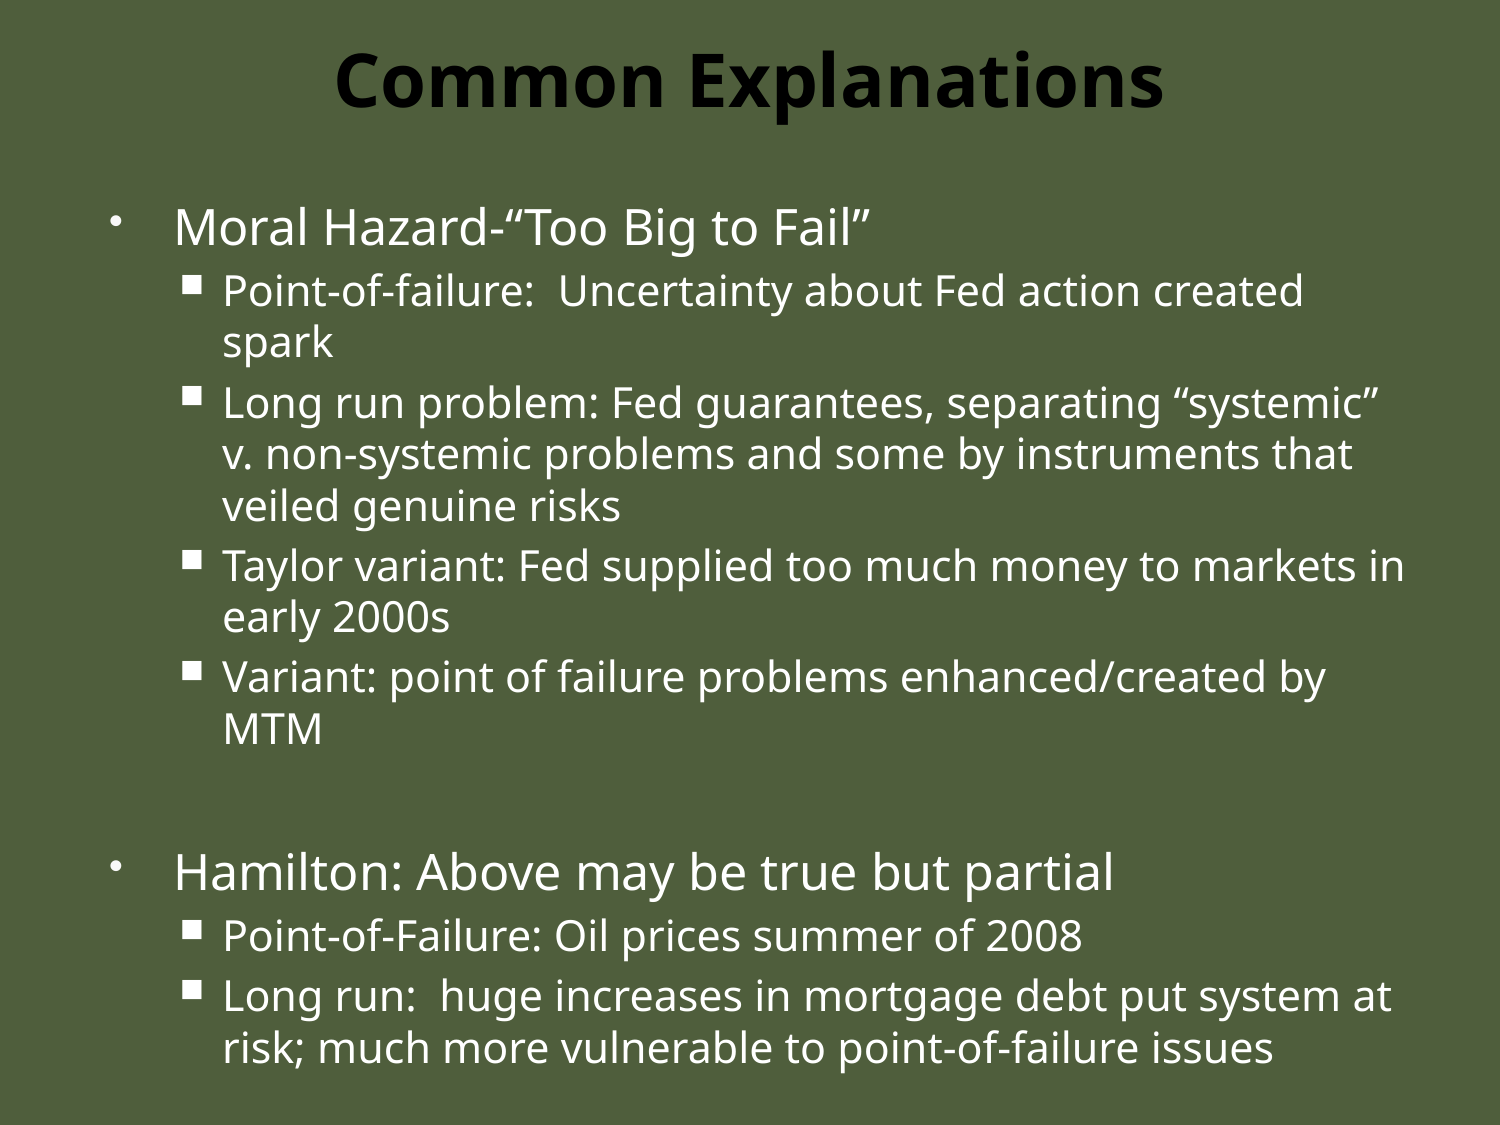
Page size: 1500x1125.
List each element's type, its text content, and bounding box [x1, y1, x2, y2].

title Common Explanations [75, 24, 1425, 130]
list Moral Hazard-“Too Big to Fail” Point-of-failure: Uncertainty about Fed action created spark Long run problem: Fed guarantees, separating “systemic” v. non-systemic problems and some by instruments that veiled genuine risks Taylor variant: Fed supplied too much money to markets in early 2000s Variant: point of failure problems enhanced/created by MTM Hamilton: Above may be true but partial Point-of-Failure: Oil prices summer of 2008 Long run: huge increases in mortgage debt put system at risk; much more vulnerable to point-of-failure issues [75, 187, 1425, 1088]
